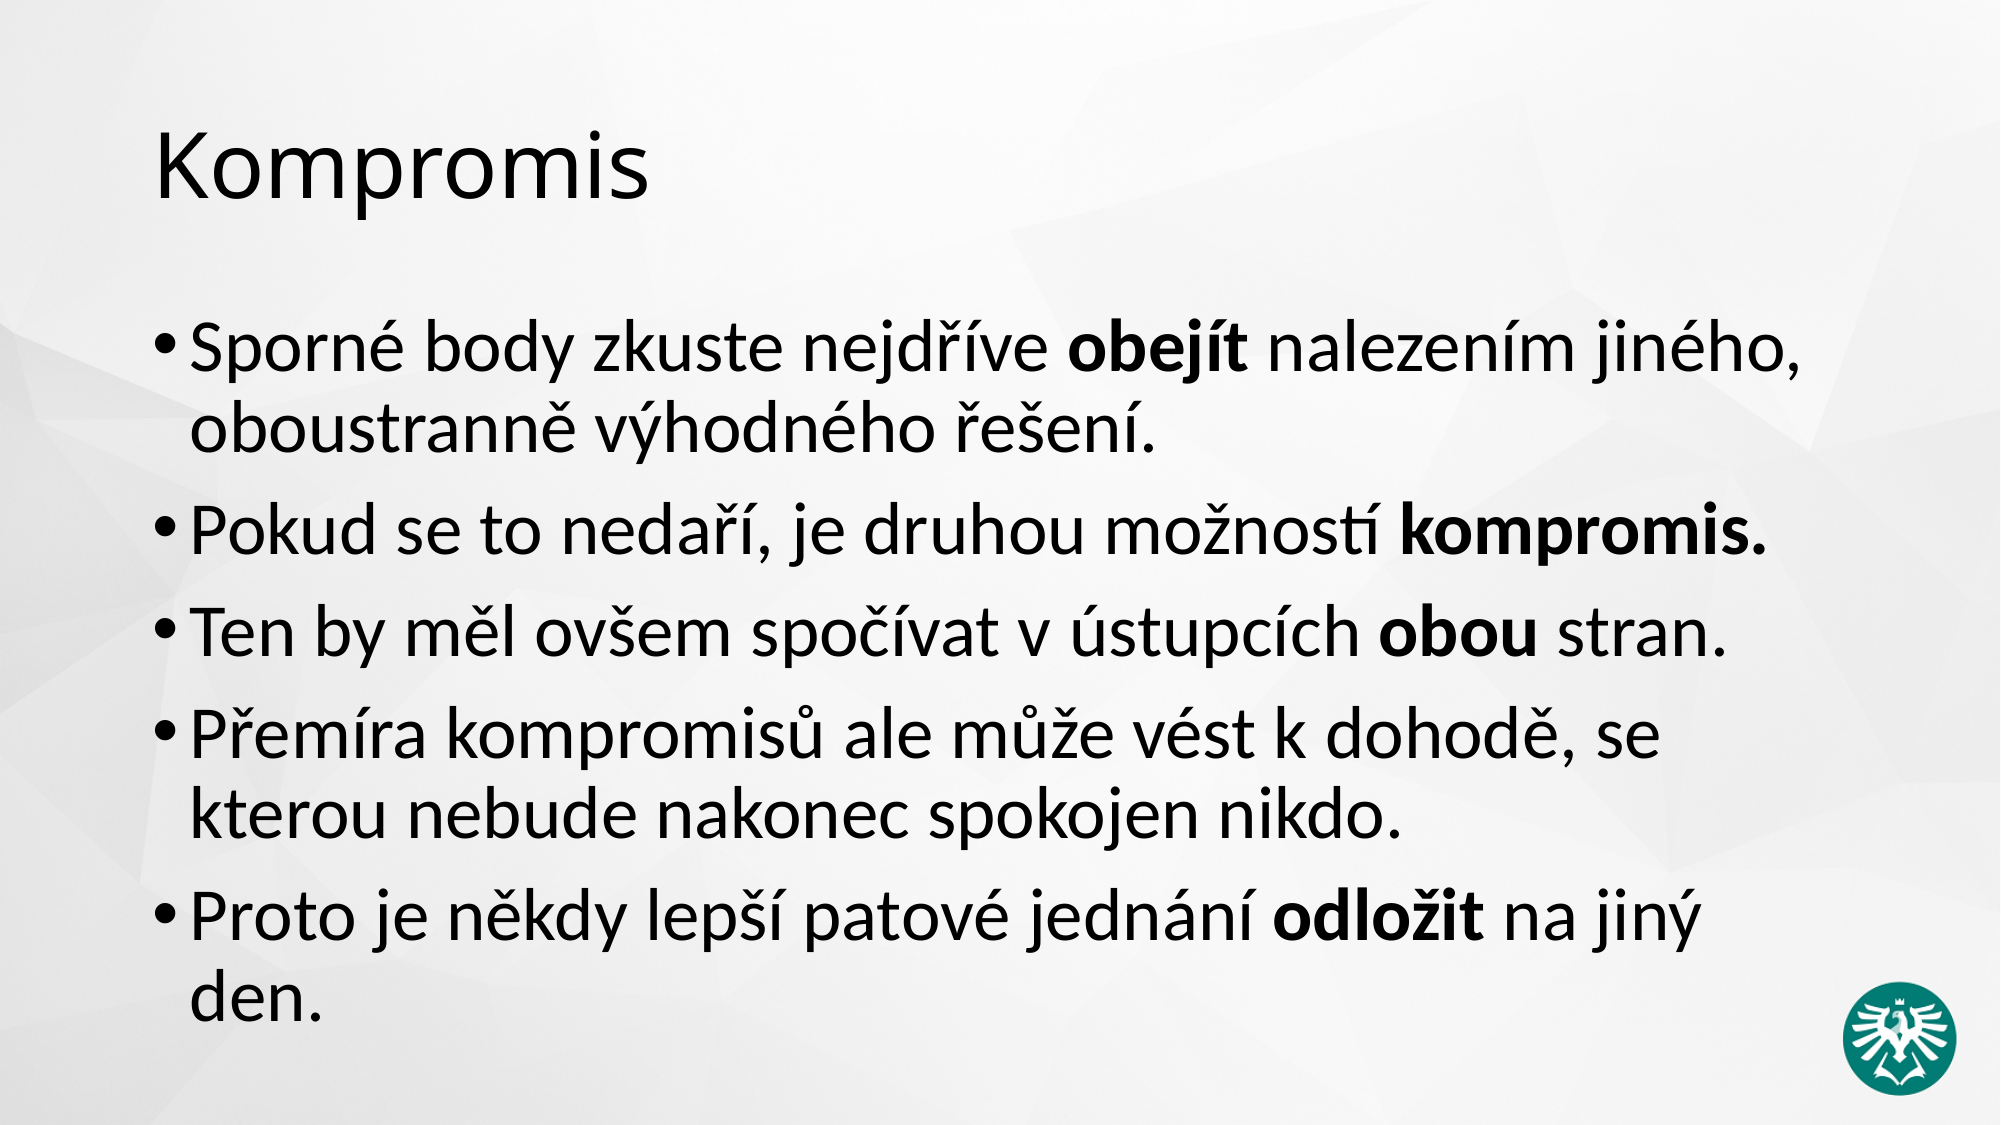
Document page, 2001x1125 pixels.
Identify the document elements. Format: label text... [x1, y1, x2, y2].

title Kompromis [137, 59, 1863, 278]
picture [0, 0, 2001, 1125]
list Sporné body zkuste nejdříve obejít nalezením jiného, oboustranně výhodného řešení. Pokud se to nedaří, je druhou možností kompromis. Ten by měl ovšem spočívat v ústupcích obou stran. Přemíra kompromisů ale může vést k dohodě, se kterou nebude nakonec spokojen nikdo. Proto je někdy lepší patové jednání odložit na jiný den. [137, 299, 1863, 1014]
